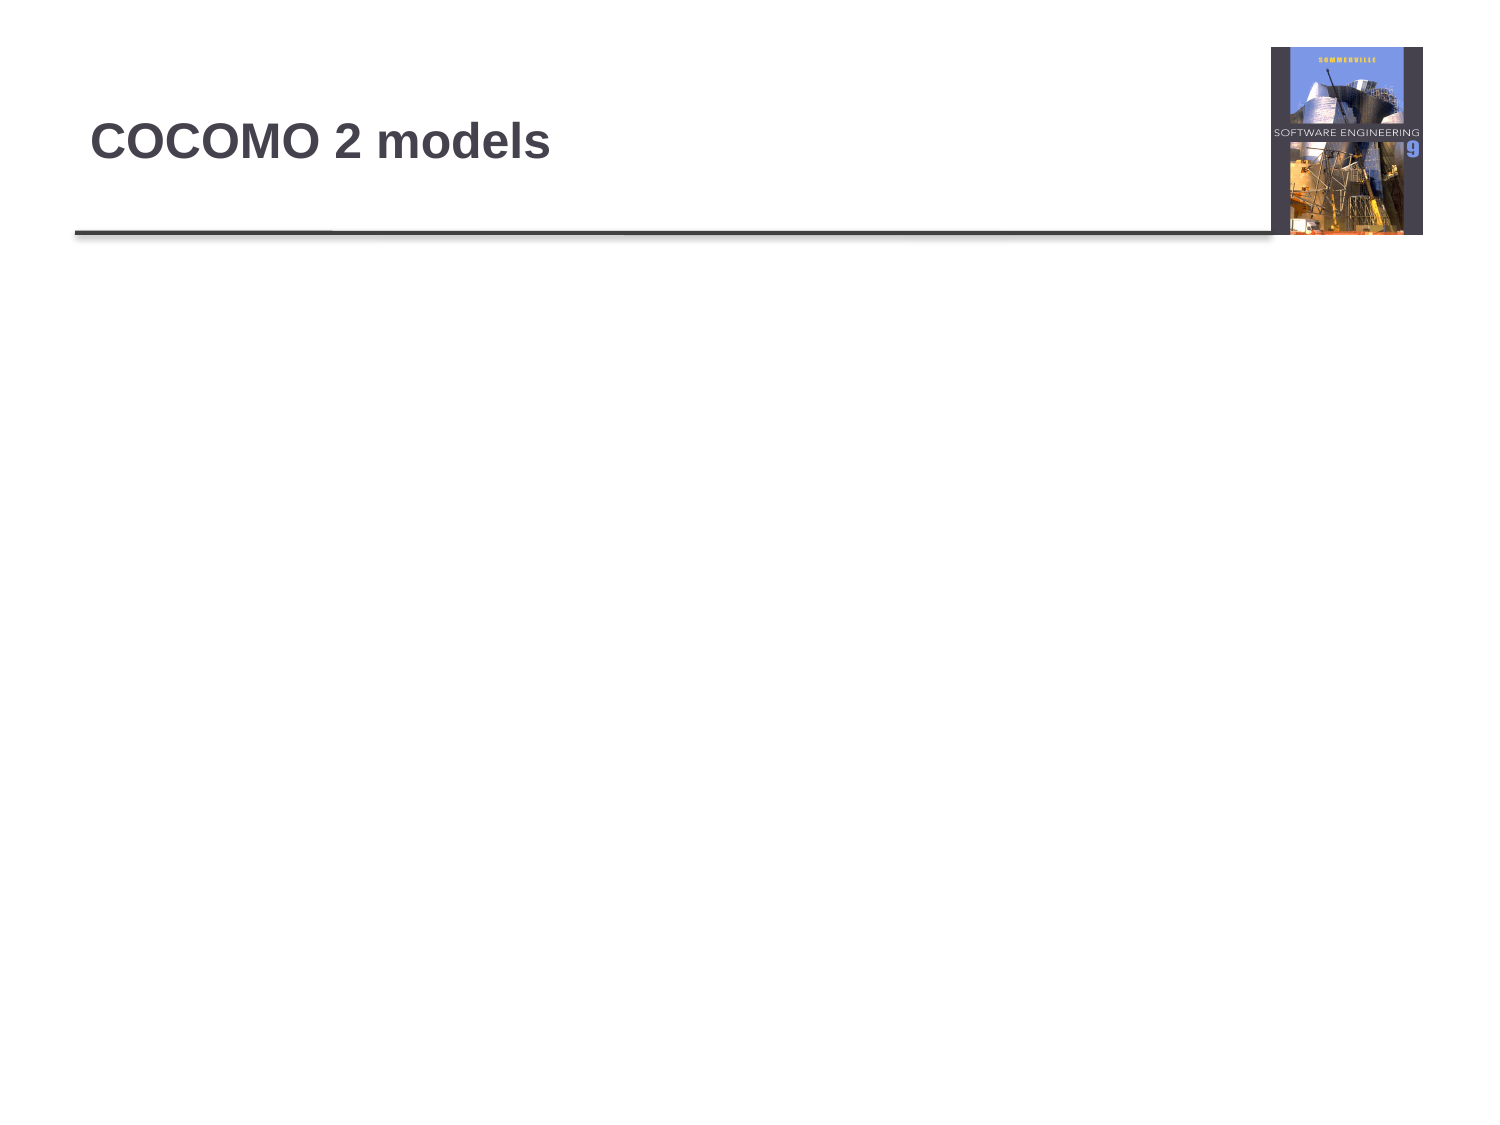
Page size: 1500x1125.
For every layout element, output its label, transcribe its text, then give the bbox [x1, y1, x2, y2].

picture [1272, 47, 1423, 235]
title COCOMO 2 models [74, 44, 1272, 233]
